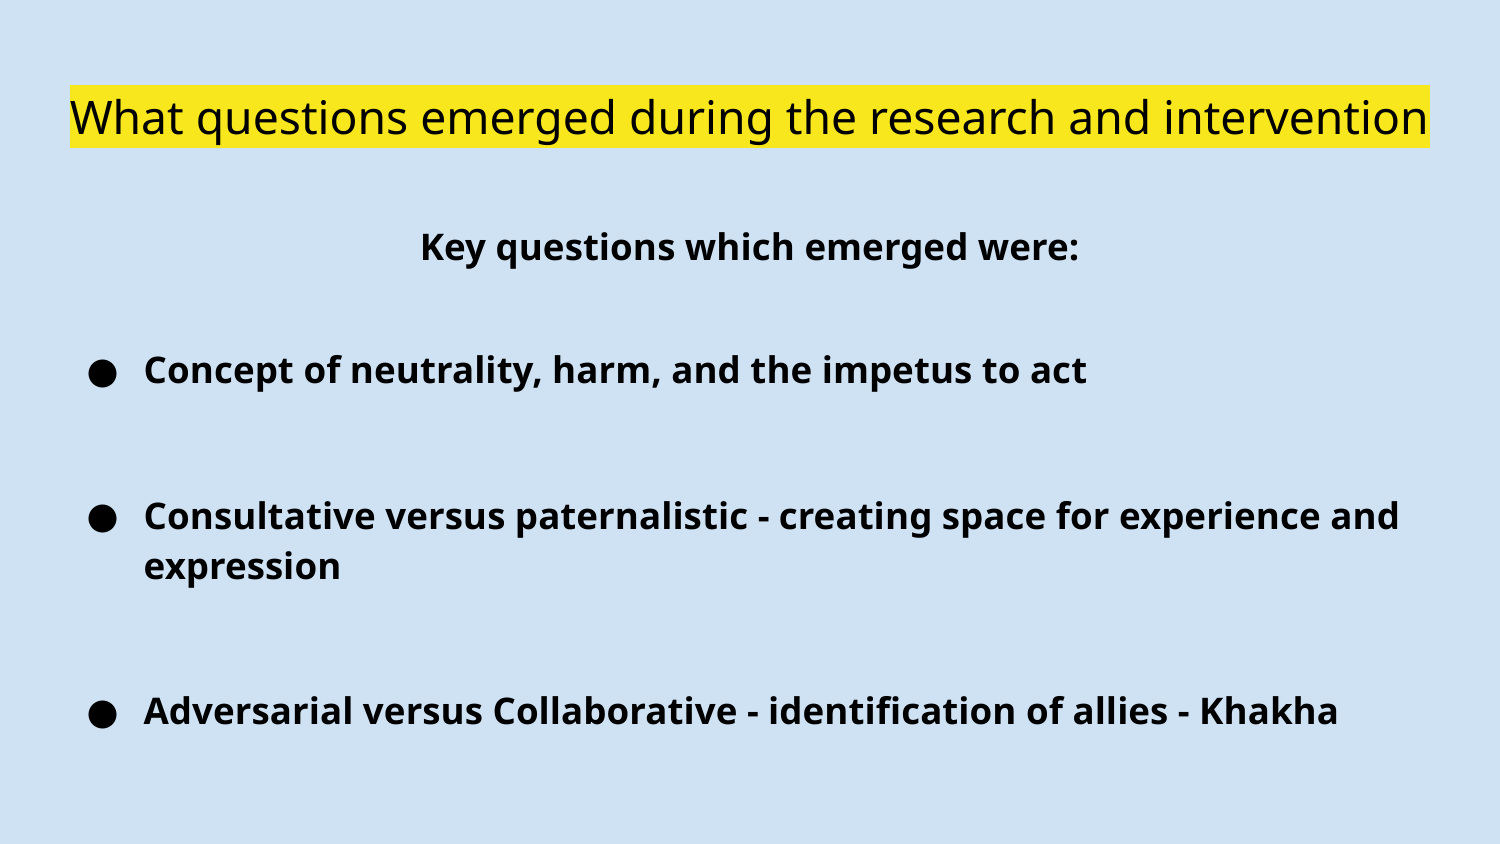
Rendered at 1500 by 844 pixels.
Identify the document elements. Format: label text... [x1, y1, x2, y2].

title What questions emerged during the research and intervention [51, 72, 1449, 167]
list Key questions which emerged were: Concept of neutrality, harm, and the impetus to act Consultative versus paternalistic - creating space for experience and expression Adversarial versus Collaborative - identification of allies - Khakha [51, 202, 1449, 750]
